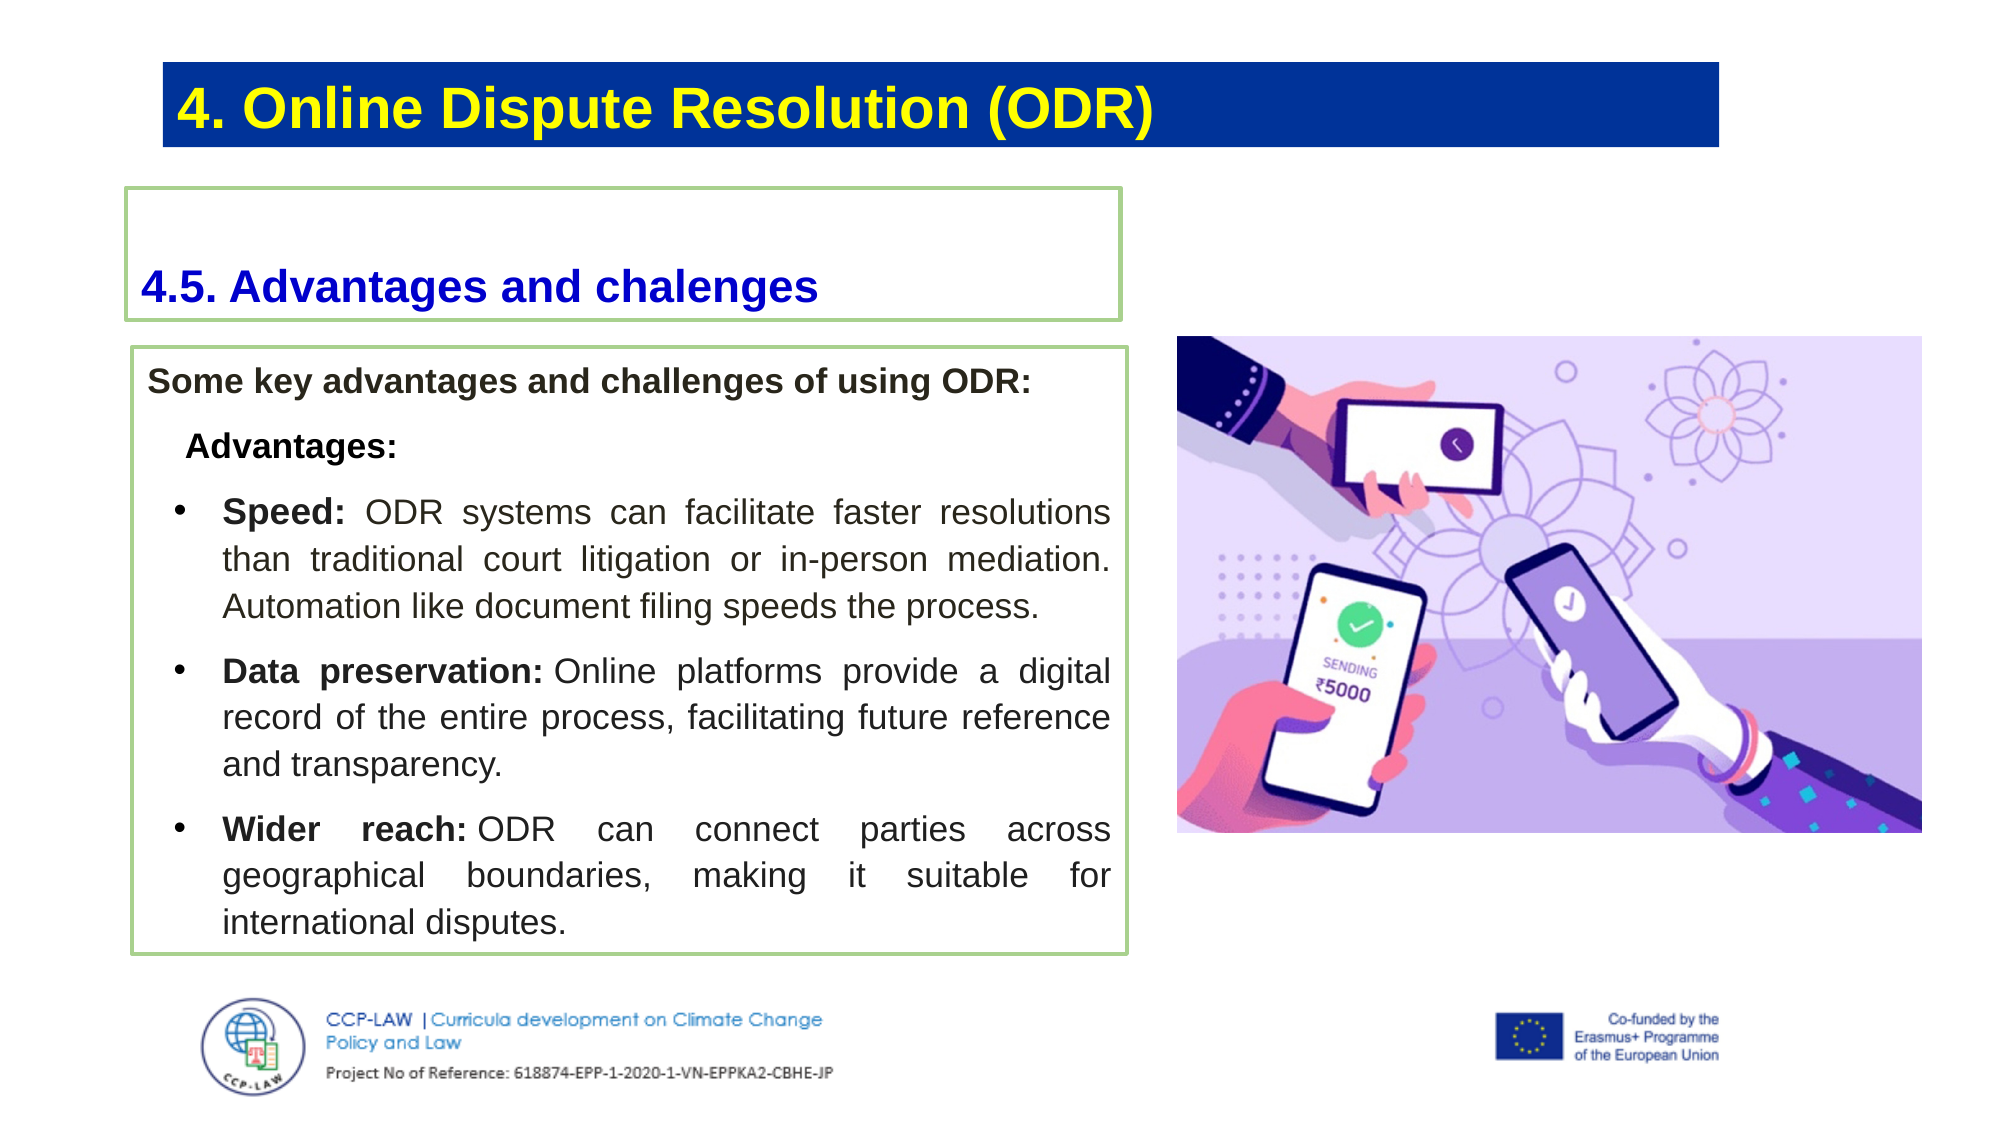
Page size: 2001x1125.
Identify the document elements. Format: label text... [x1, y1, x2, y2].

title 4.5. Advantages and chalenges [124, 186, 1123, 322]
list Some key advantages and challenges of using ODR: Advantages: Speed: ODR systems can facilitate faster resolutions than traditional court litigation or in-person mediation. Automation like document filing speeds the process. Data preservation: Online platforms provide a digital record of the entire process, facilitating future reference and transparency. Wider reach: ODR can connect parties across geographical boundaries, making it suitable for international disputes. [130, 345, 1129, 956]
picture [183, 966, 1817, 1125]
text_box 4. Online Dispute Resolution (ODR) [162, 62, 1720, 148]
picture [1177, 336, 1922, 834]
